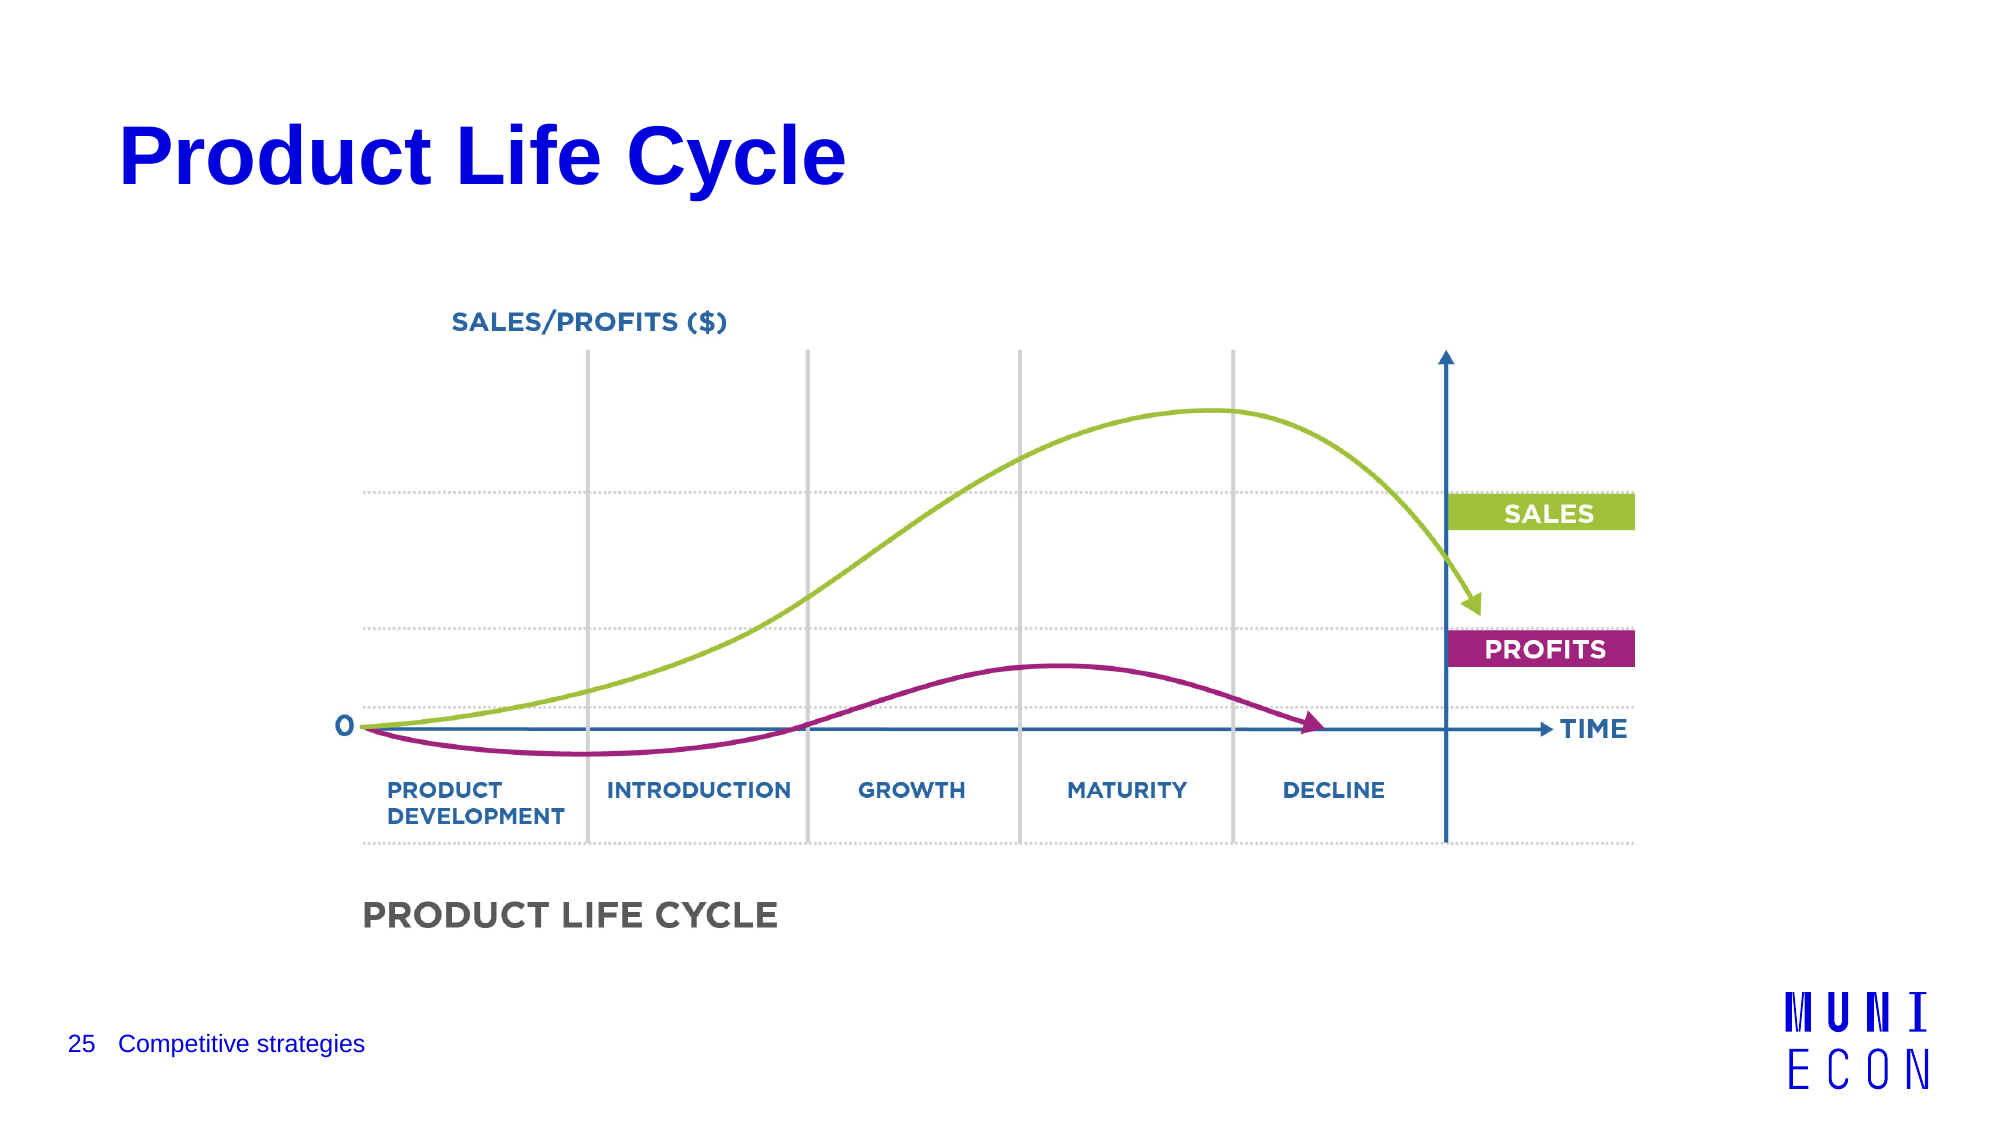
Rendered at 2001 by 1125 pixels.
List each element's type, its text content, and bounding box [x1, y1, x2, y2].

title Product Life Cycle [118, 118, 1883, 193]
picture [264, 226, 1736, 1008]
footer Competitive strategies [118, 1021, 1418, 1063]
slide_number 25 [67, 1021, 110, 1063]
